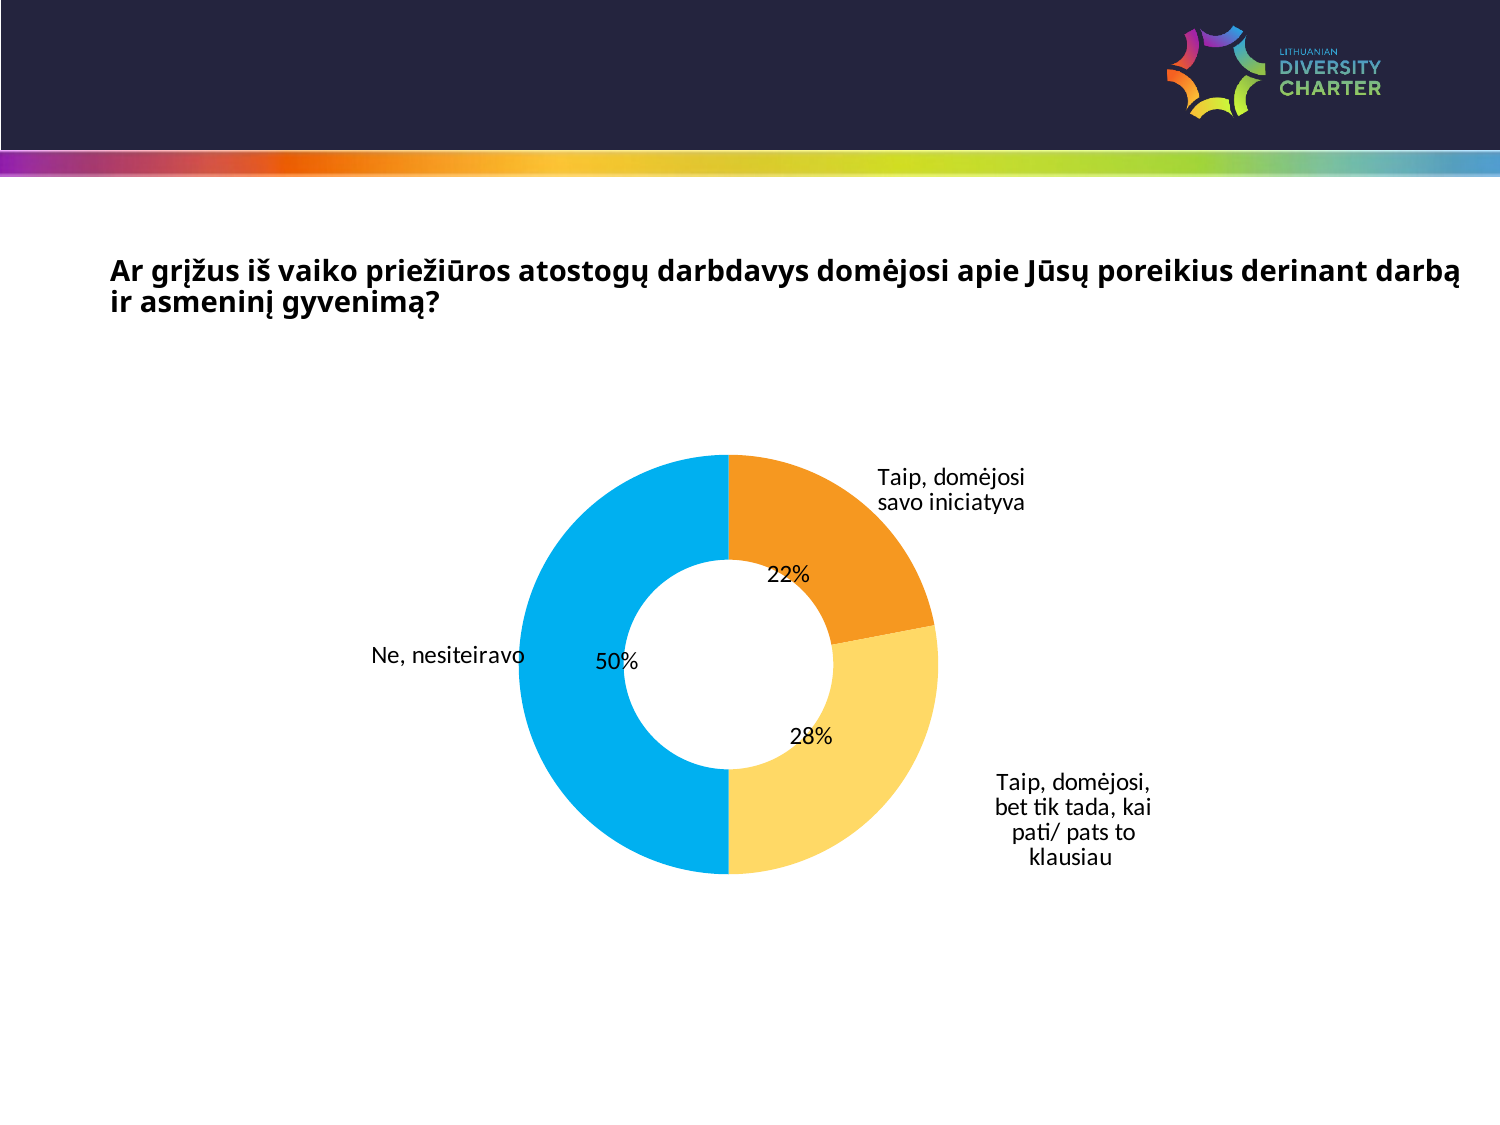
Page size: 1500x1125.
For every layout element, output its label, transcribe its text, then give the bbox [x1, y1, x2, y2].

picture [1167, 25, 1381, 119]
text_box Ar grįžus iš vaiko priežiūros atostogų darbdavys domėjosi apie Jūsų poreikius derinant darbą ir asmeninį gyvenimą? [95, 213, 1491, 1125]
text_box [1, 0, 1500, 150]
picture [0, 150, 1500, 177]
chart [135, 376, 1332, 963]
